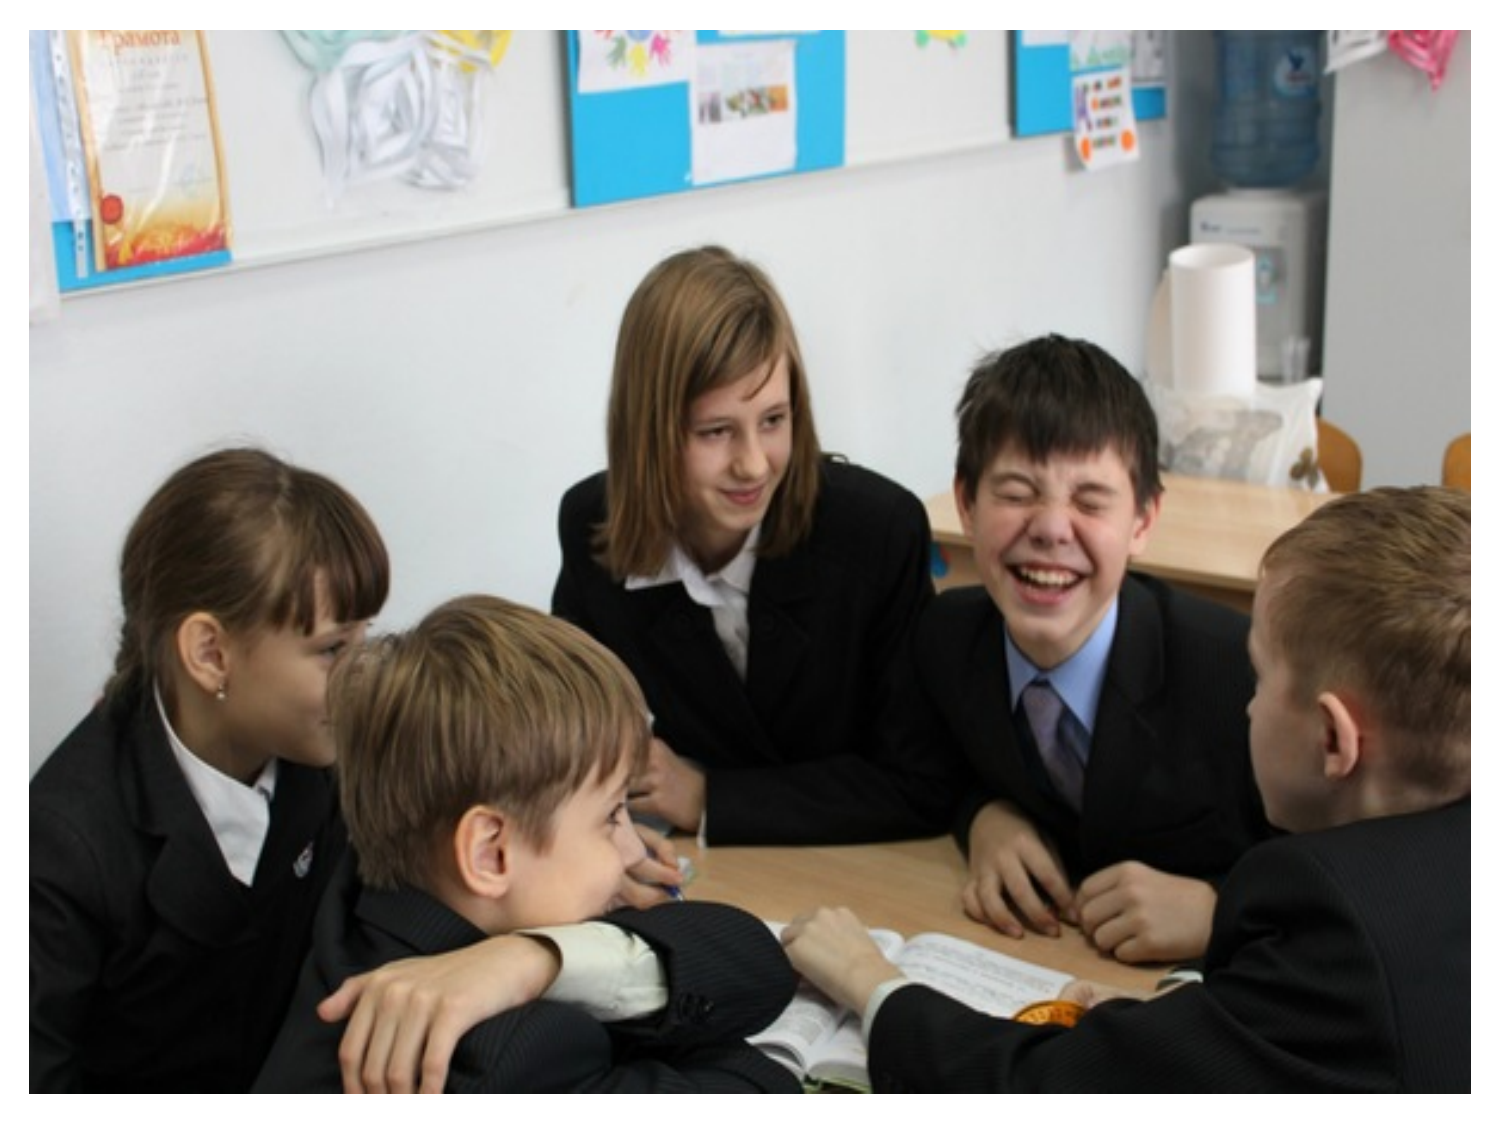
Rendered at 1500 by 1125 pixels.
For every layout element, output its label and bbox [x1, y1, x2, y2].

list [29, 30, 1471, 1095]
